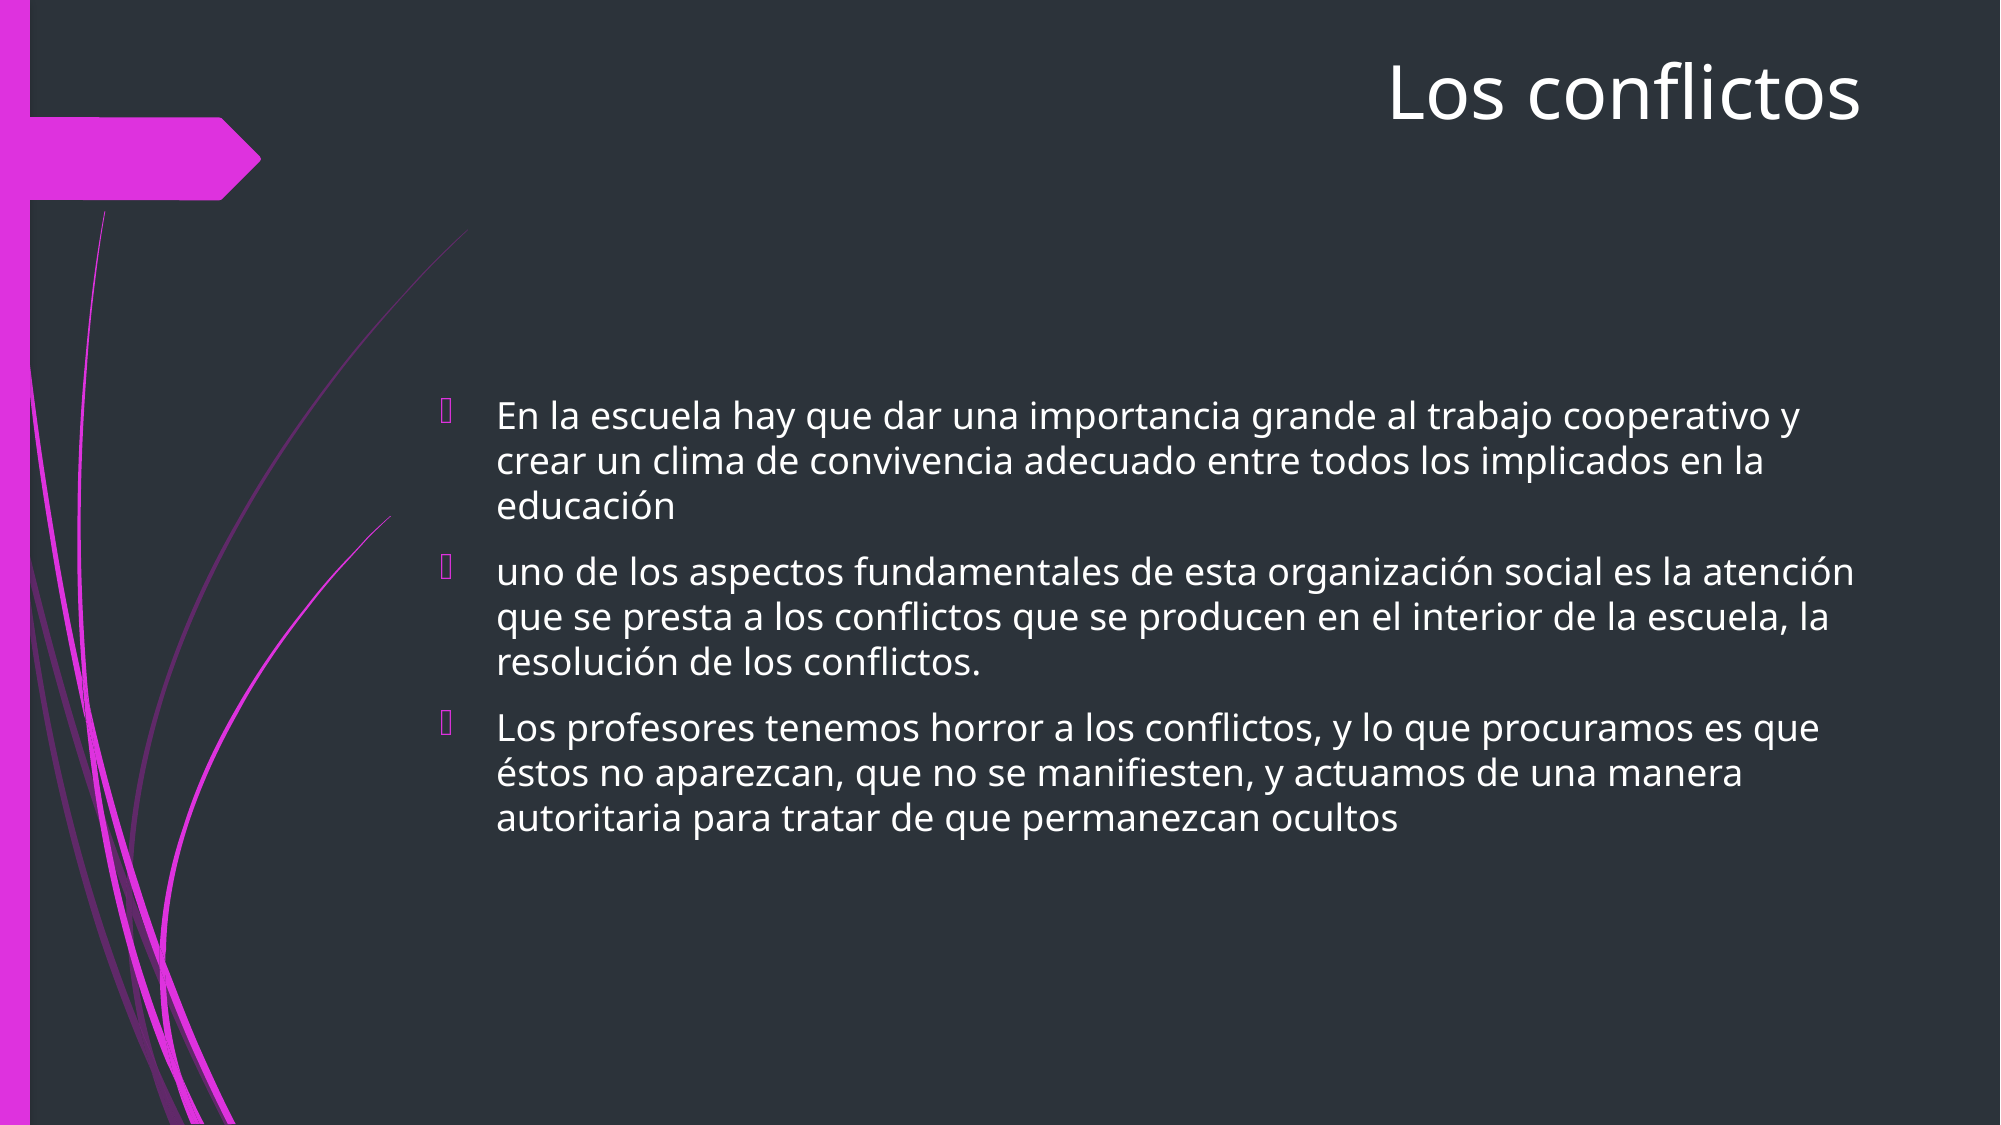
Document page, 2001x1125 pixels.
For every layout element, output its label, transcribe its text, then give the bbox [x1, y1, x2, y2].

title Los conflictos [1371, 37, 2000, 168]
list En la escuela hay que dar una importancia grande al trabajo cooperativo y crear un clima de convivencia adecuado entre todos los implicados en la educación uno de los aspectos fundamentales de esta organización social es la atención que se presta a los conflictos que se producen en el interior de la escuela, la resolución de los conflictos. Los profesores tenemos horror a los conflictos, y lo que procuramos es que éstos no aparezcan, que no se manifiesten, y actuamos de una manera autoritaria para tratar de que permanezcan ocultos [424, 384, 1904, 913]
